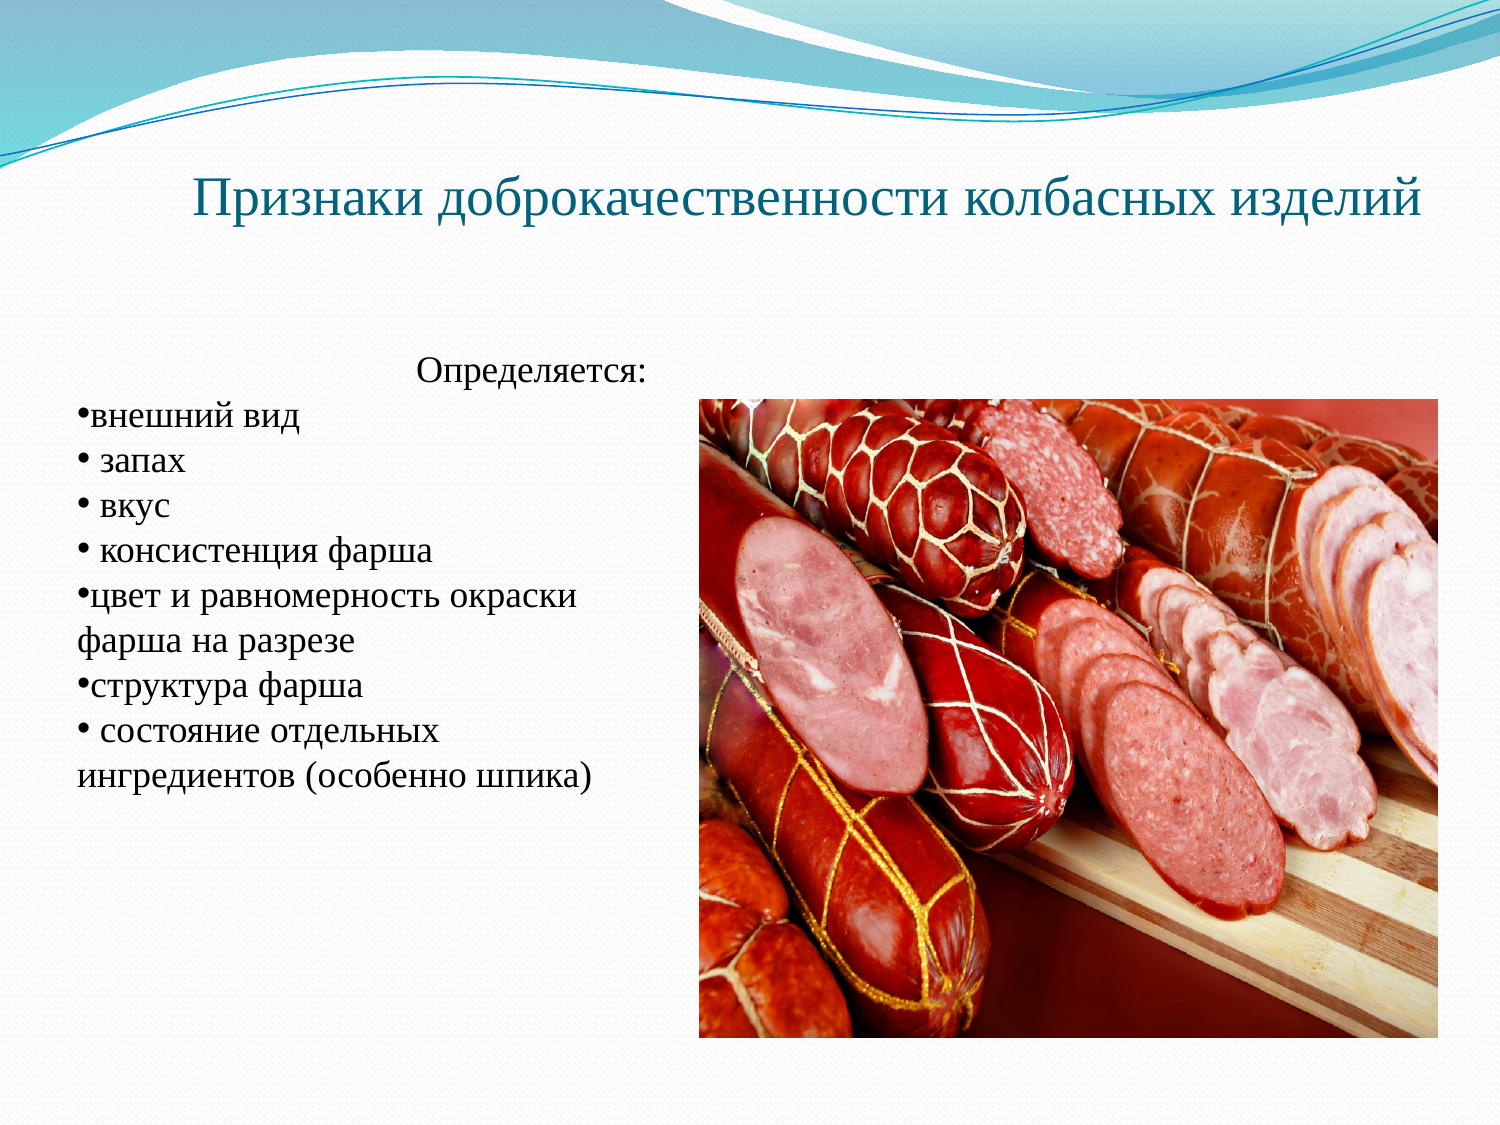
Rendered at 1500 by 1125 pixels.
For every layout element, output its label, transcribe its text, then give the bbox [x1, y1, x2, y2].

title Признаки доброкачественности колбасных изделий [75, 115, 1425, 303]
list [699, 399, 1438, 1038]
text_box Определяется: внешний вид запах вкус консистенция фарша цвет и равномерность окраски фарша на разрезе структура фарша состояние отдельных ингредиентов (особенно шпика) [62, 337, 663, 803]
